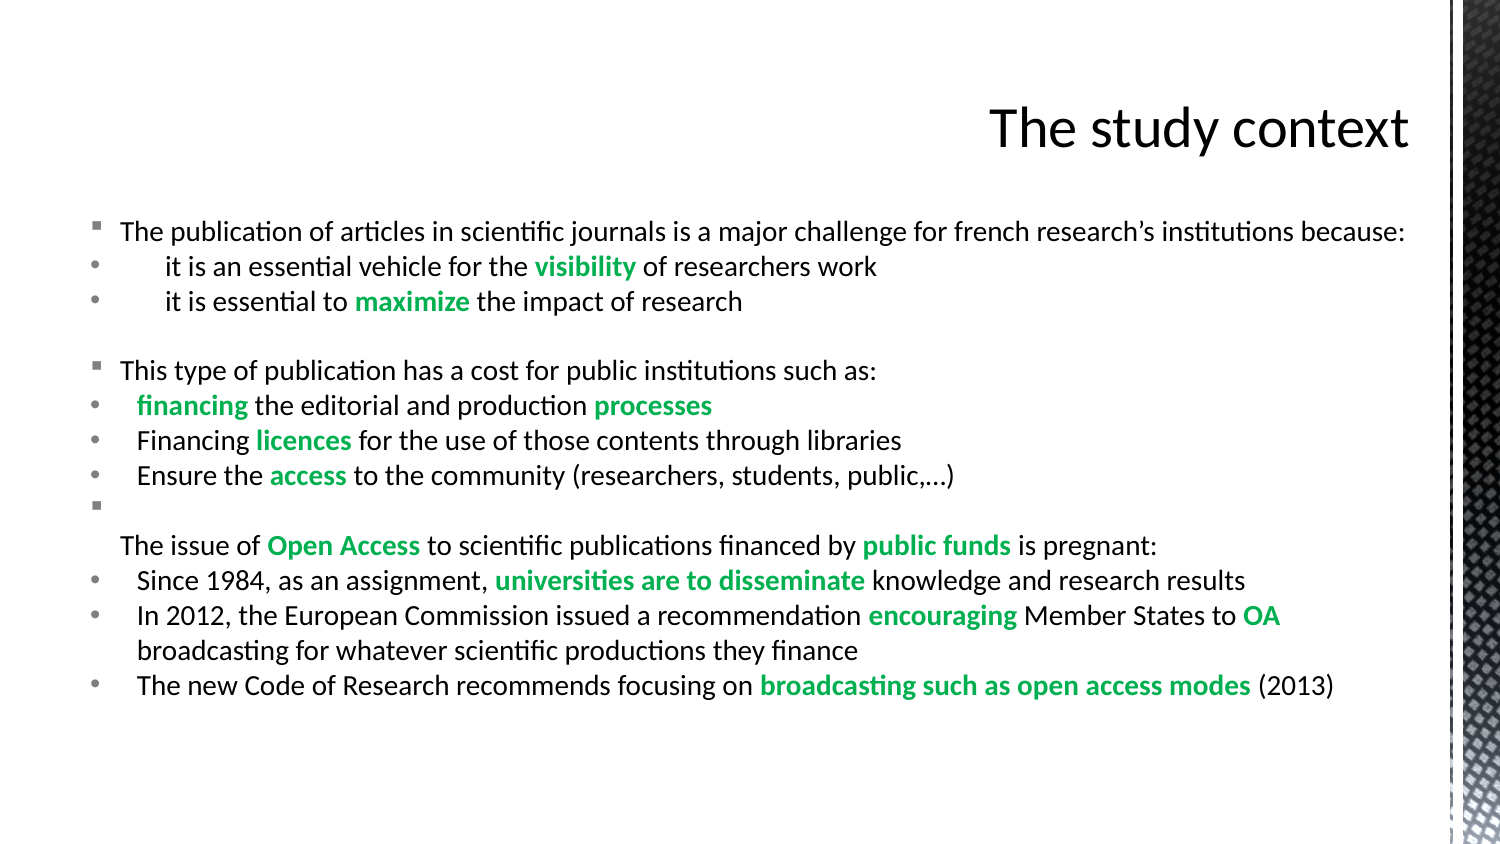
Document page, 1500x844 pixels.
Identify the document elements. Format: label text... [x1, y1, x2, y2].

title The study context [75, 33, 1425, 175]
picture [1447, 0, 1500, 844]
list The publication of articles in scientific journals is a major challenge for french research’s institutions because: it is an essential vehicle for the visibility of researchers work it is essential to maximize the impact of research This type of publication has a cost for public institutions such as: financing the editorial and production processes Financing licences for the use of those contents through libraries Ensure the access to the community (researchers, students, public,…) The issue of Open Access to scientific publications financed by public funds is pregnant: Since 1984, as an assignment, universities are to disseminate knowledge and research results In 2012, the European Commission issued a recommendation encouraging Member States to OA broadcasting for whatever scientific productions they finance The new Code of Research recommends focusing on broadcasting such as open access modes (2013) [75, 196, 1425, 808]
